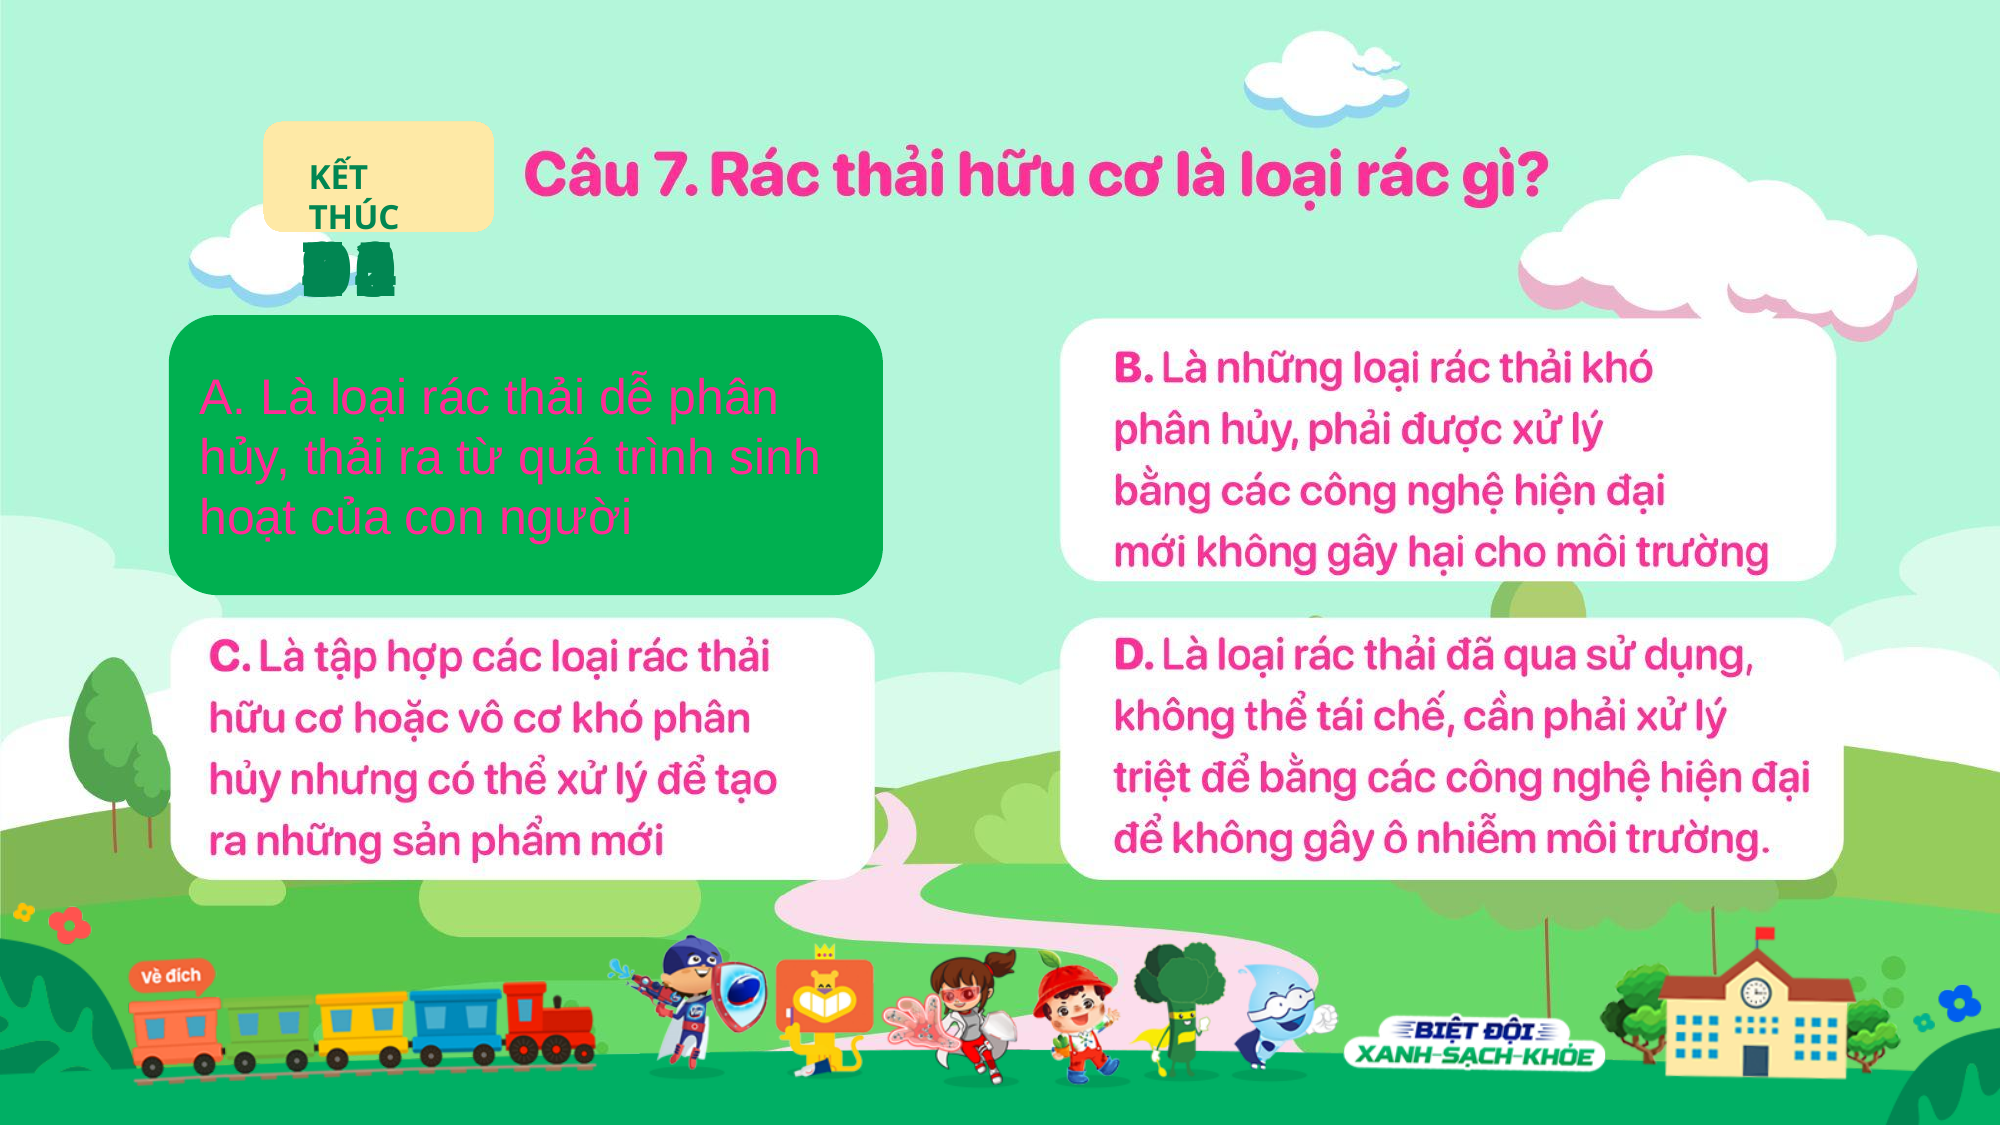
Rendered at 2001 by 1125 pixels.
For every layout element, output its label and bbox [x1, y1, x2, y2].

picture [0, 0, 2000, 1125]
text_box [263, 121, 494, 232]
